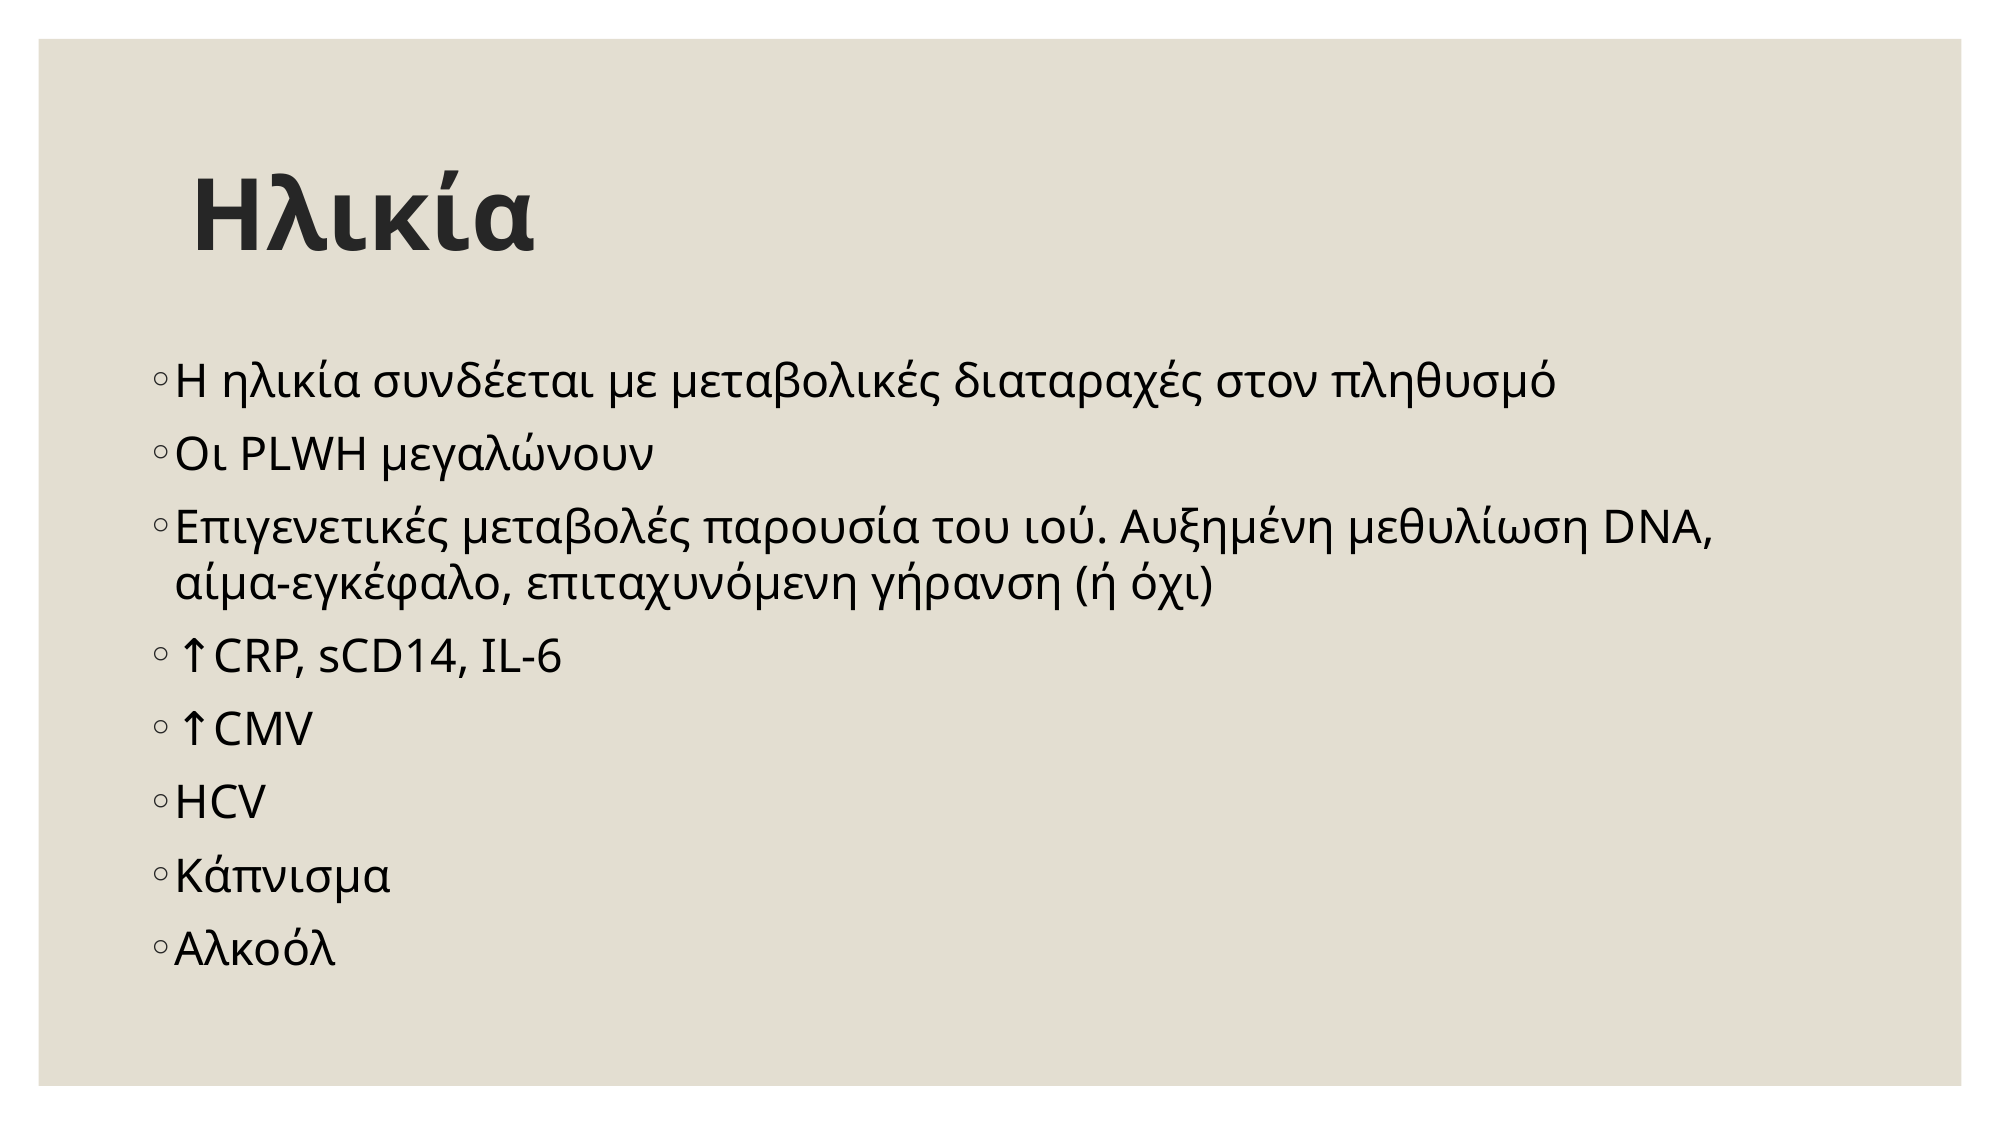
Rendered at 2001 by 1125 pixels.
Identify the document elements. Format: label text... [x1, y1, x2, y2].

list Η ηλικία συνδέεται με μεταβολικές διαταραχές στον πληθυσμό Οι PLWH μεγαλώνουν Επιγενετικές μεταβολές παρουσία του ιού. Αυξημένη μεθυλίωση DNA, αίμα-εγκέφαλο, επιταχυνόμενη γήρανση (ή όχι) ↑CRP, sCD14, IL-6 ↑CMV HCV Κάπνισμα Αλκοόλ [132, 343, 1783, 989]
title Ηλικία [174, 105, 1825, 331]
